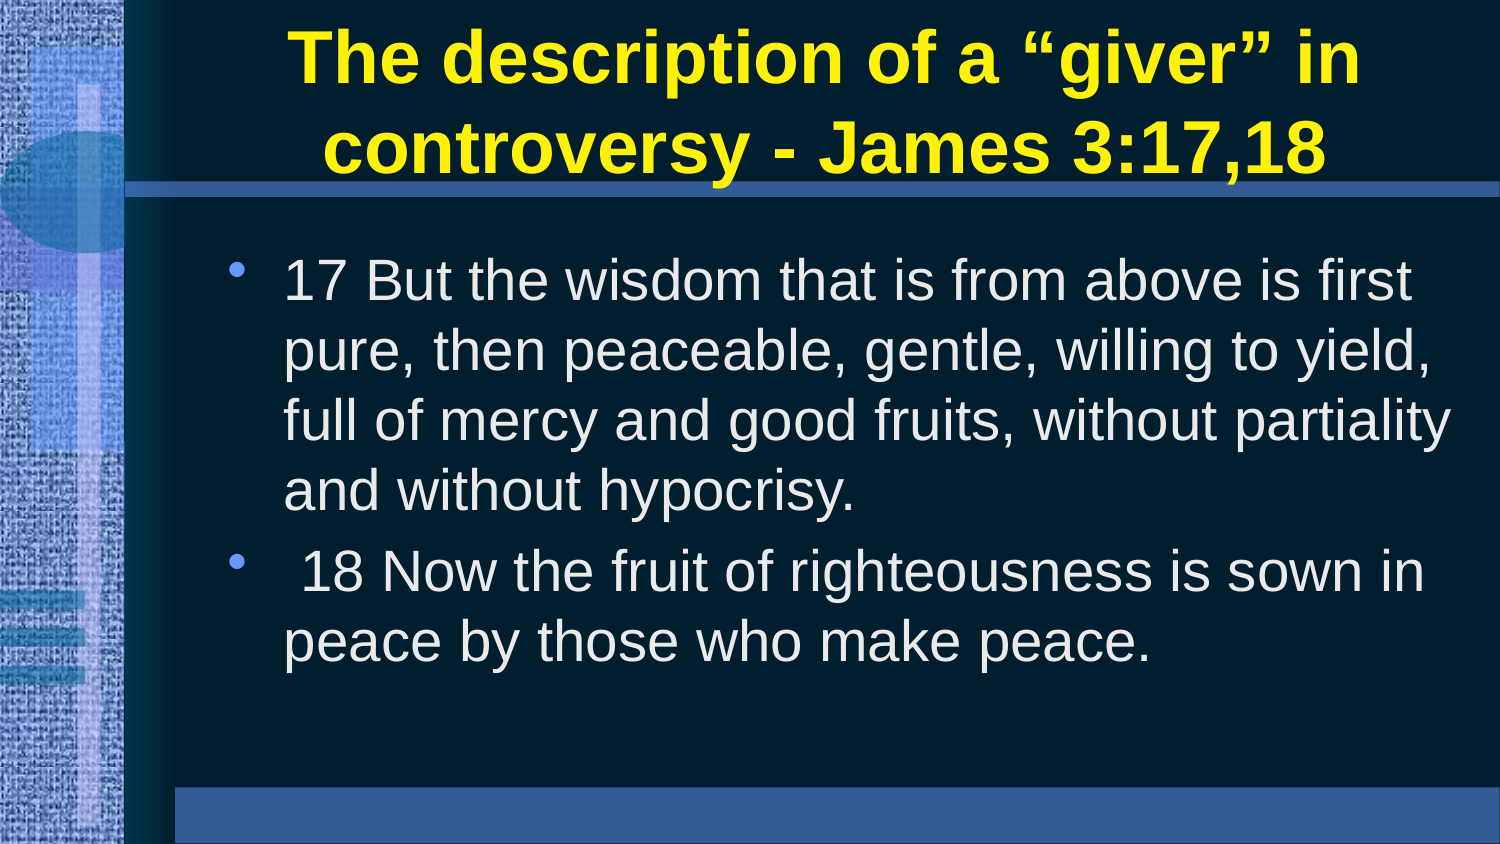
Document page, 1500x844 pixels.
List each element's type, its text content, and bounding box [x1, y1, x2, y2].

picture [0, 0, 124, 187]
list 17 But the wisdom that is from above is first pure, then peaceable, gentle, willing to yield, full of mercy and good fruits, without partiality and without hypocrisy. 18 Now the fruit of righteousness is sown in peace by those who make peace. [212, 234, 1488, 807]
title The description of a “giver” in controversy - James 3:17,18 [187, 28, 1463, 169]
picture [0, 291, 124, 844]
